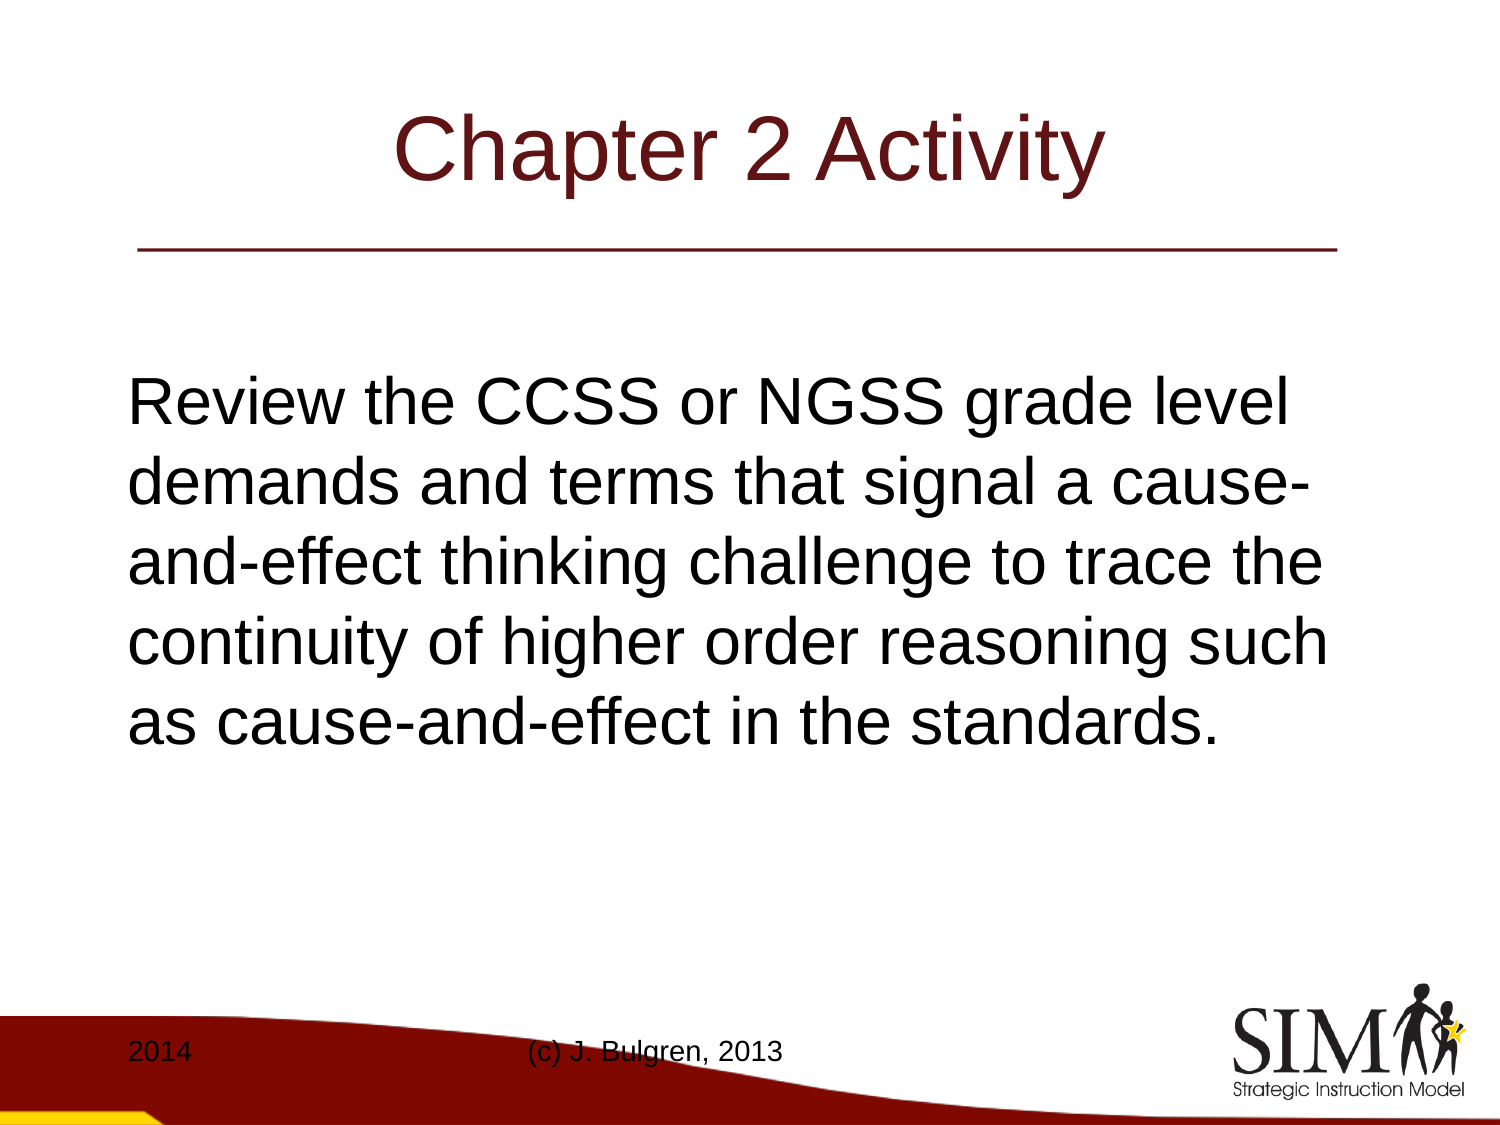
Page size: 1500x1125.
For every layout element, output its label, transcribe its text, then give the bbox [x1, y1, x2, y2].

footer (c) J. Bulgren, 2013 [512, 1024, 988, 1101]
picture [1212, 962, 1488, 1118]
title Chapter 2 Activity [112, 50, 1388, 238]
slide_number 2014 [112, 1024, 426, 1101]
list Review the CCSS or NGSS grade level demands and terms that signal a cause-and-effect thinking challenge to trace the continuity of higher order reasoning such as cause-and-effect in the standards. [112, 350, 1388, 1000]
